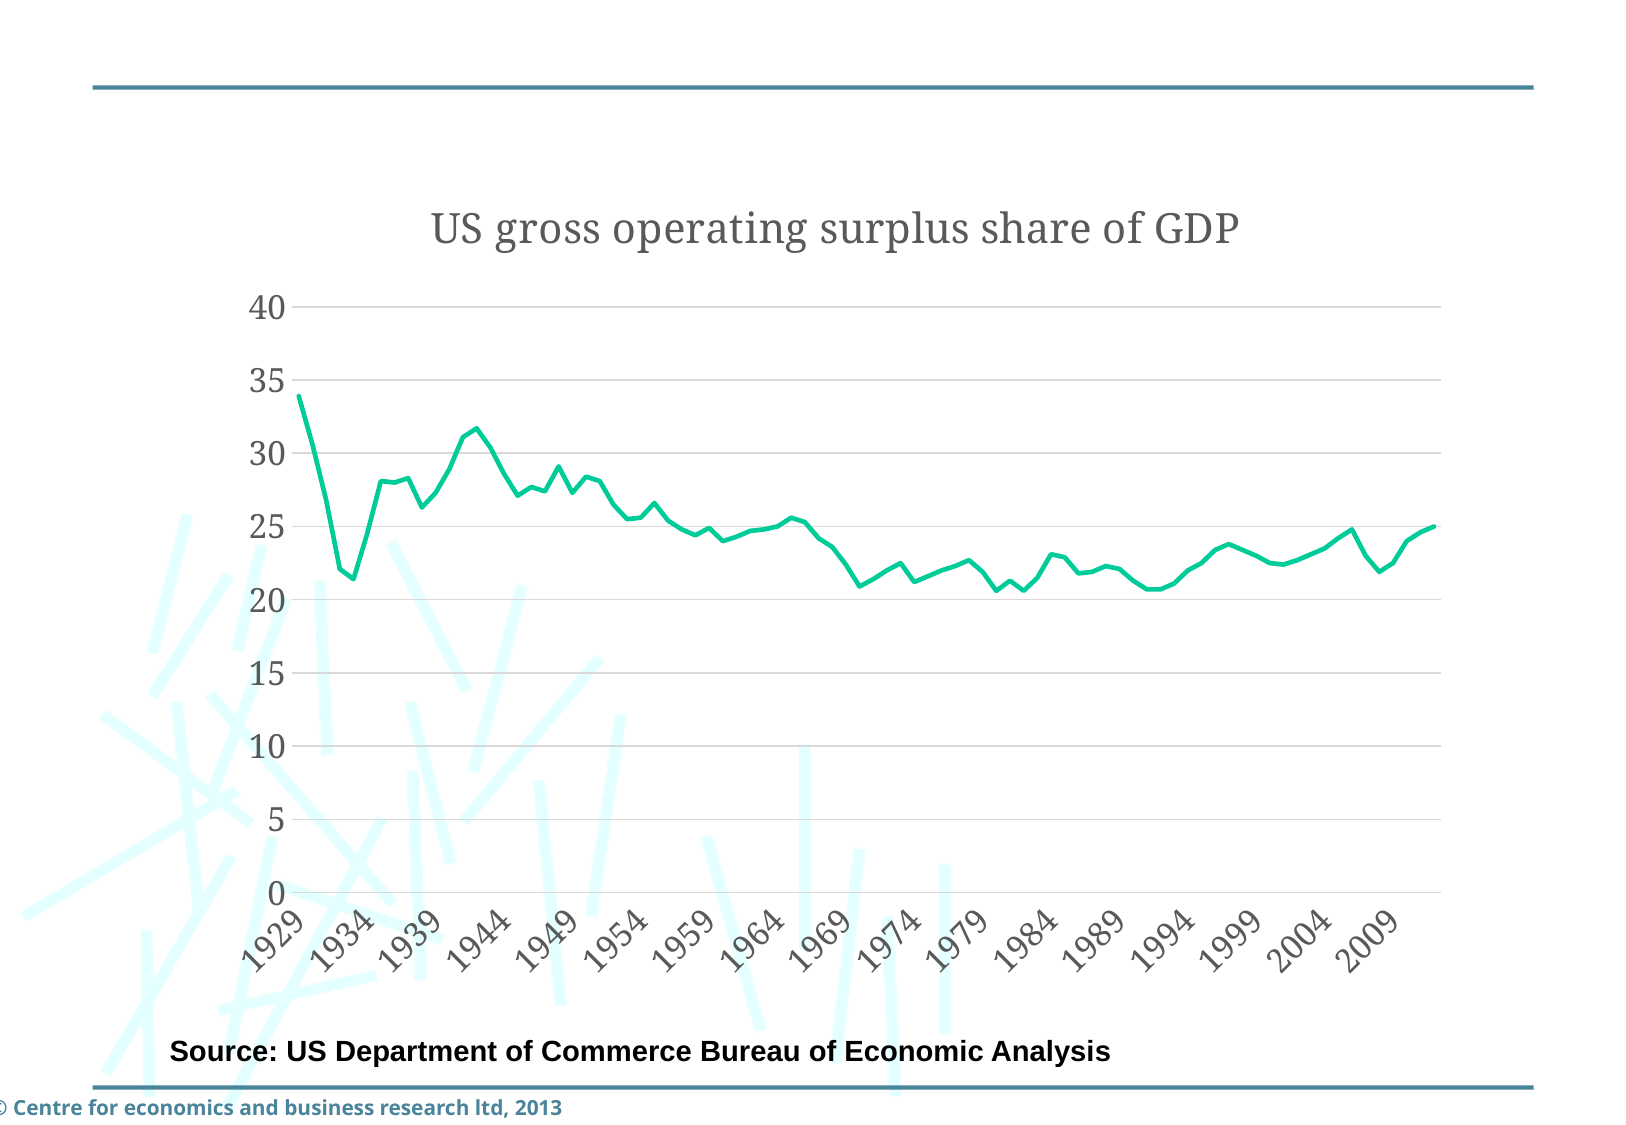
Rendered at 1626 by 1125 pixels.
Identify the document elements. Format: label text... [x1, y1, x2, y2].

chart [204, 160, 1467, 1000]
text_box Source: US Department of Commerce Bureau of Economic Analysis [154, 1024, 1128, 1075]
